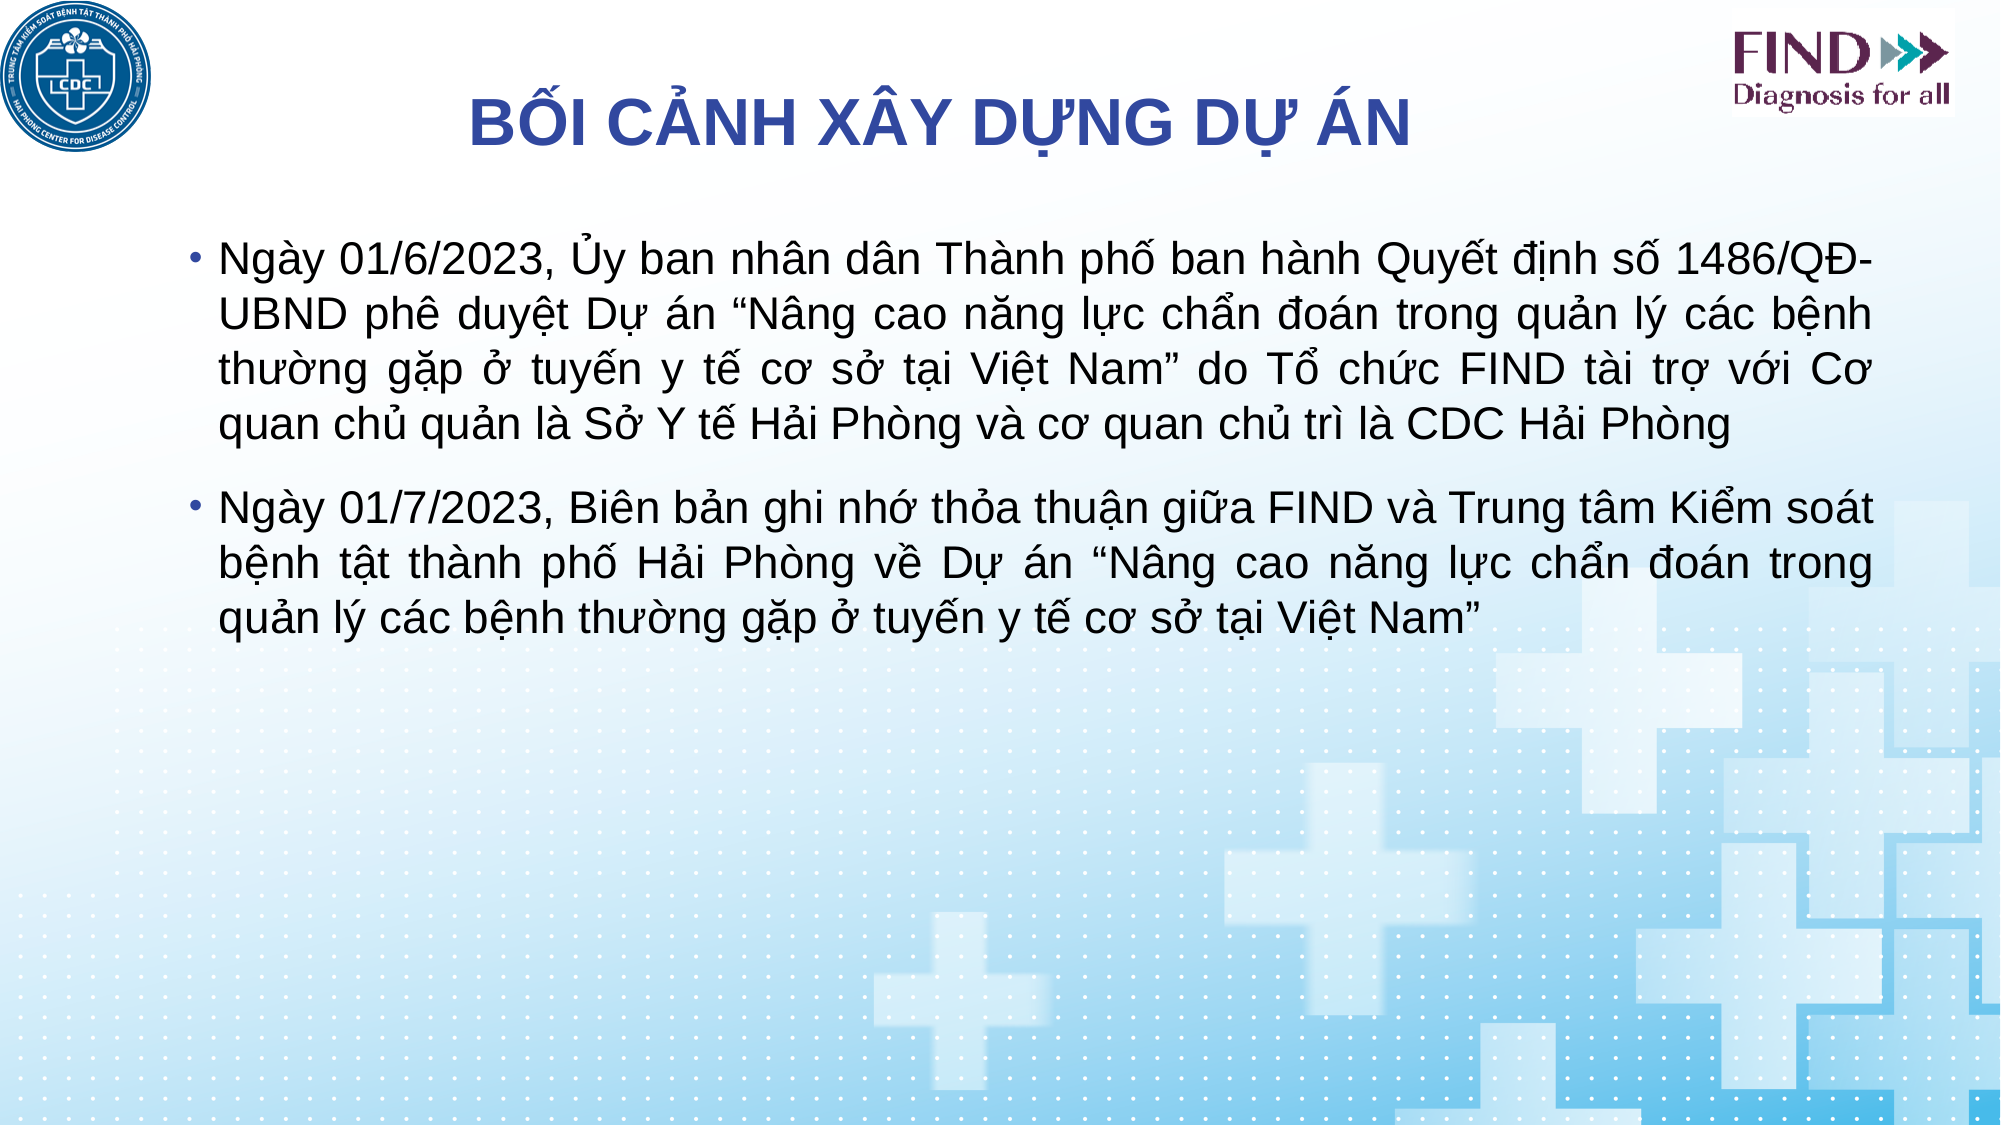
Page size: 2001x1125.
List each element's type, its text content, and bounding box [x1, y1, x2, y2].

picture [0, 0, 2001, 1125]
list Ngày 01/6/2023, Ủy ban nhân dân Thành phố ban hành Quyết định số 1486/QĐ-UBND phê duyệt Dự án “Nâng cao năng lực chẩn đoán trong quản lý các bệnh thường gặp ở tuyến y tế cơ sở tại Việt Nam” do Tổ chức FIND tài trợ với Cơ quan chủ quản là Sở Y tế Hải Phòng và cơ quan chủ trì là CDC Hải Phòng Ngày 01/7/2023, Biên bản ghi nhớ thỏa thuận giữa FIND và Trung tâm Kiểm soát bệnh tật thành phố Hải Phòng về Dự án “Nâng cao năng lực chẩn đoán trong quản lý các bệnh thường gặp ở tuyến y tế cơ sở tại Việt Nam” [173, 221, 1889, 984]
title Bối cảnh xây dựng dự án [453, 76, 1604, 172]
